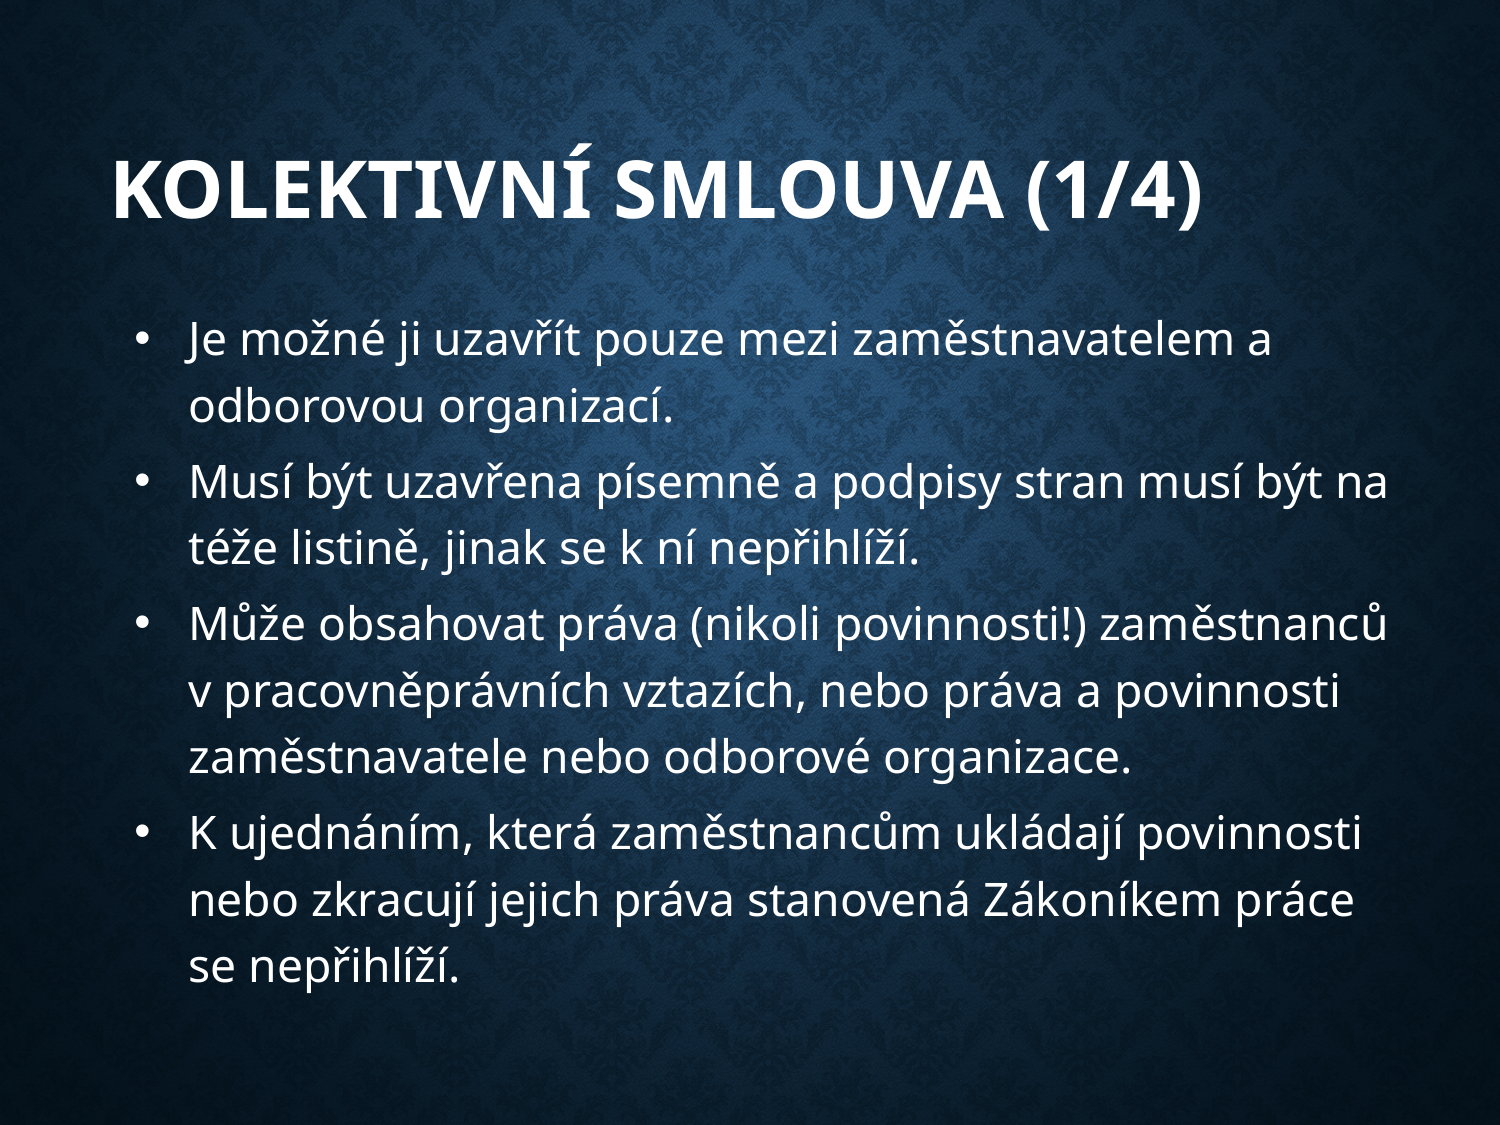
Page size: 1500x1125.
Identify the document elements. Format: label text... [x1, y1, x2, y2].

subtitle Je možné ji uzavřít pouze mezi zaměstnavatelem a odborovou organizací. Musí být uzavřena písemně a podpisy stran musí být na téže listině, jinak se k ní nepřihlíží. Může obsahovat práva (nikoli povinnosti!) zaměstnanců v pracovněprávních vztazích, nebo práva a povinnosti zaměstnavatele nebo odborové organizace. K ujednáním, která zaměstnancům ukládají povinnosti nebo zkracují jejich práva stanovená Zákoníkem práce se nepřihlíží. [119, 290, 1412, 1059]
title Kolektivní smlouva (1/4) [94, 90, 1370, 244]
